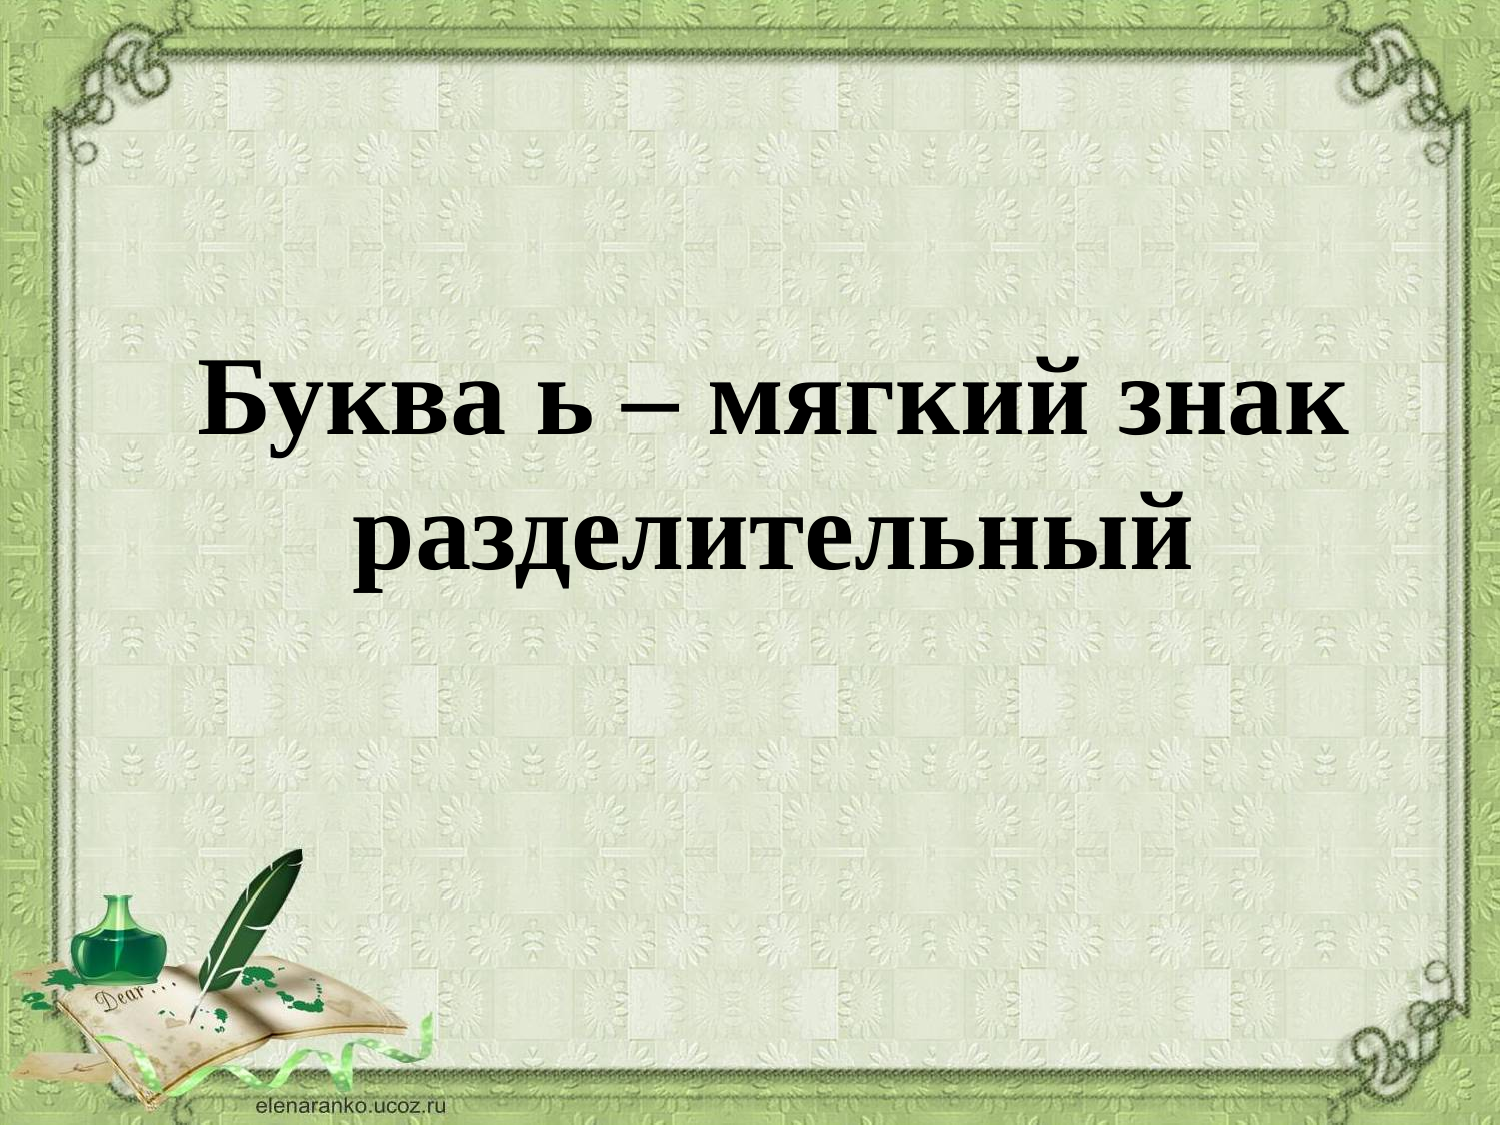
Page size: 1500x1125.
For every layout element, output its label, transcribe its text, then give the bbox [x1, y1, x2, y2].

text_box Буква ь – мягкий знак разделительный [159, 314, 1388, 600]
picture [0, 0, 1500, 1125]
